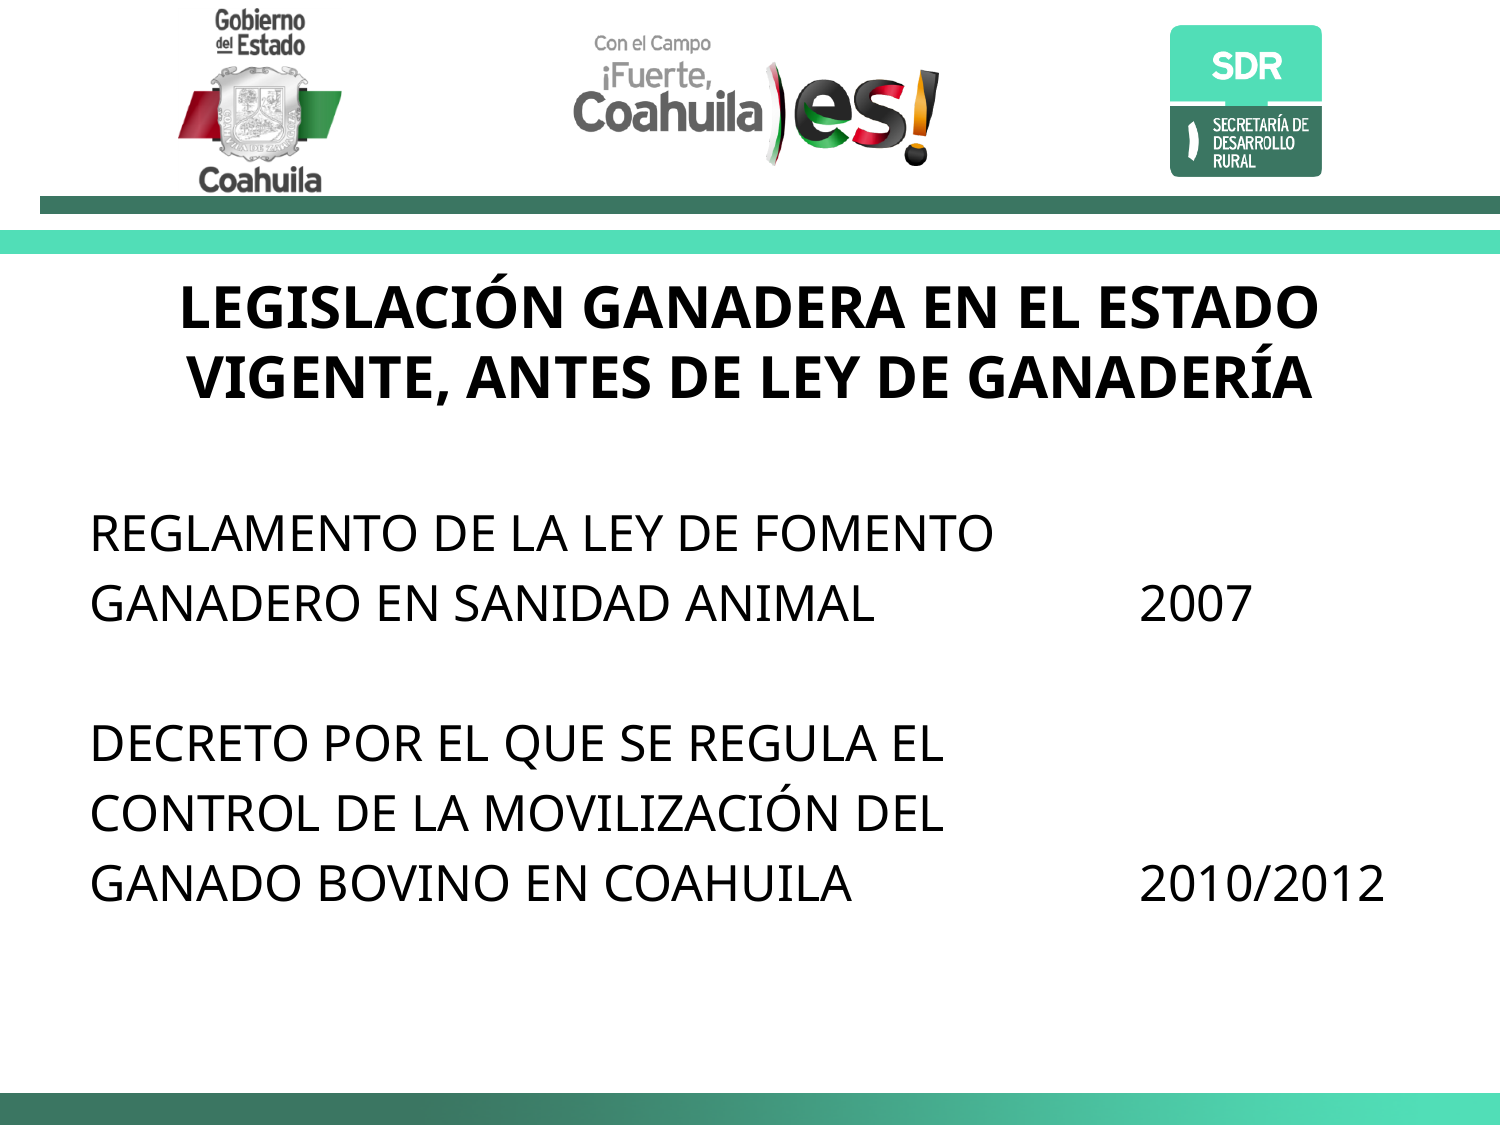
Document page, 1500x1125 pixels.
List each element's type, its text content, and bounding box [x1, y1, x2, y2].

picture [0, 230, 1500, 254]
picture [178, 8, 342, 194]
list LEGISLACIÓN GANADERA EN EL ESTADO VIGENTE, ANTES DE LEY DE GANADERÍA REGLAMENTO DE LA LEY DE FOMENTO GANADERO EN SANIDAD ANIMAL 2007 DECRETO POR EL QUE SE REGULA EL CONTROL DE LA MOVILIZACIÓN DEL GANADO BOVINO EN COAHUILA 2010/2012 [75, 262, 1425, 1005]
picture [0, 1093, 1500, 1125]
picture [571, 29, 941, 172]
picture [1170, 25, 1322, 177]
picture [40, 196, 1500, 214]
